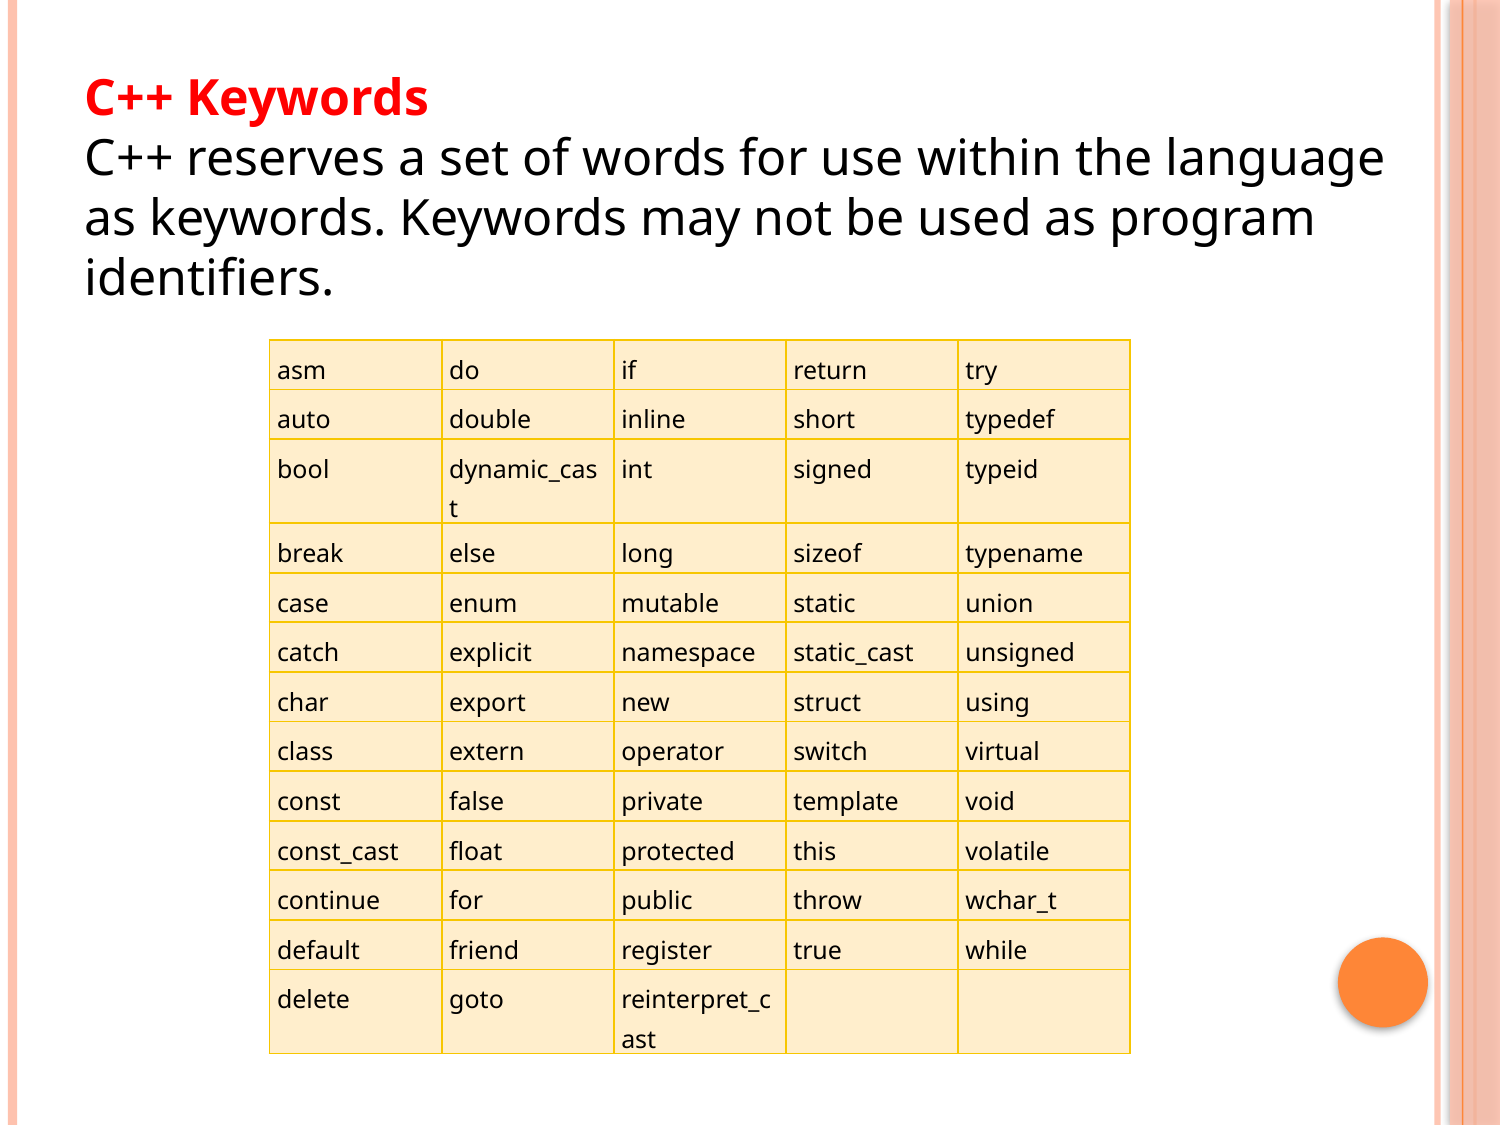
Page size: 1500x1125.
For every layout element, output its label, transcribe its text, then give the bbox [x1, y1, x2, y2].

table_cell true [787, 921, 957, 969]
table_cell sizeof [787, 524, 957, 572]
table_cell static_cast [787, 623, 957, 671]
table_cell static [787, 574, 957, 621]
table_cell typeid [959, 440, 1129, 522]
table_cell int [615, 440, 785, 522]
table_cell namespace [615, 623, 785, 671]
table_cell operator [615, 722, 785, 770]
table_header return [787, 341, 957, 389]
table_cell goto [443, 970, 613, 1053]
table_cell false [443, 772, 613, 820]
table_cell friend [443, 921, 613, 969]
table_cell short [787, 390, 957, 438]
table_cell using [959, 673, 1129, 721]
table_cell wchar_t [959, 871, 1129, 919]
table_cell union [959, 574, 1129, 621]
table_cell extern [443, 722, 613, 770]
text_box C++ Keywords C++ reserves a set of words for use within the language as keywords. Keywords may not be used as program identifiers. [70, 58, 1418, 314]
table_cell typedef [959, 390, 1129, 438]
table_cell [959, 970, 1129, 1053]
table_cell this [787, 822, 957, 869]
table_cell volatile [959, 822, 1129, 869]
table_cell typename [959, 524, 1129, 572]
table_cell inline [615, 390, 785, 438]
table_cell throw [787, 871, 957, 919]
table_cell const_cast [270, 822, 441, 869]
table_cell const [270, 772, 441, 820]
table_cell case [270, 574, 441, 621]
table_cell long [615, 524, 785, 572]
table_cell delete [270, 970, 441, 1053]
table_cell signed [787, 440, 957, 522]
table_cell template [787, 772, 957, 820]
table_cell class [270, 722, 441, 770]
table_header try [959, 341, 1129, 389]
table_cell explicit [443, 623, 613, 671]
table_header asm [270, 341, 441, 389]
table_cell struct [787, 673, 957, 721]
table_cell mutable [615, 574, 785, 621]
table_cell char [270, 673, 441, 721]
table_cell bool [270, 440, 441, 522]
table_header do [443, 341, 613, 389]
table_cell private [615, 772, 785, 820]
table_cell protected [615, 822, 785, 869]
table_cell export [443, 673, 613, 721]
table_cell enum [443, 574, 613, 621]
table_cell float [443, 822, 613, 869]
table_cell default [270, 921, 441, 969]
table_cell else [443, 524, 613, 572]
table_cell dynamic_cast [443, 440, 613, 522]
table_cell break [270, 524, 441, 572]
table_header if [615, 341, 785, 389]
table_cell new [615, 673, 785, 721]
table_cell while [959, 921, 1129, 969]
table_cell register [615, 921, 785, 969]
table_cell public [615, 871, 785, 919]
table_cell void [959, 772, 1129, 820]
table_cell double [443, 390, 613, 438]
table_cell continue [270, 871, 441, 919]
table_cell unsigned [959, 623, 1129, 671]
table_cell auto [270, 390, 441, 438]
table_cell reinterpret_cast [615, 970, 785, 1053]
table_cell virtual [959, 722, 1129, 770]
table_cell for [443, 871, 613, 919]
table_cell catch [270, 623, 441, 671]
table_cell [787, 970, 957, 1053]
table_cell switch [787, 722, 957, 770]
